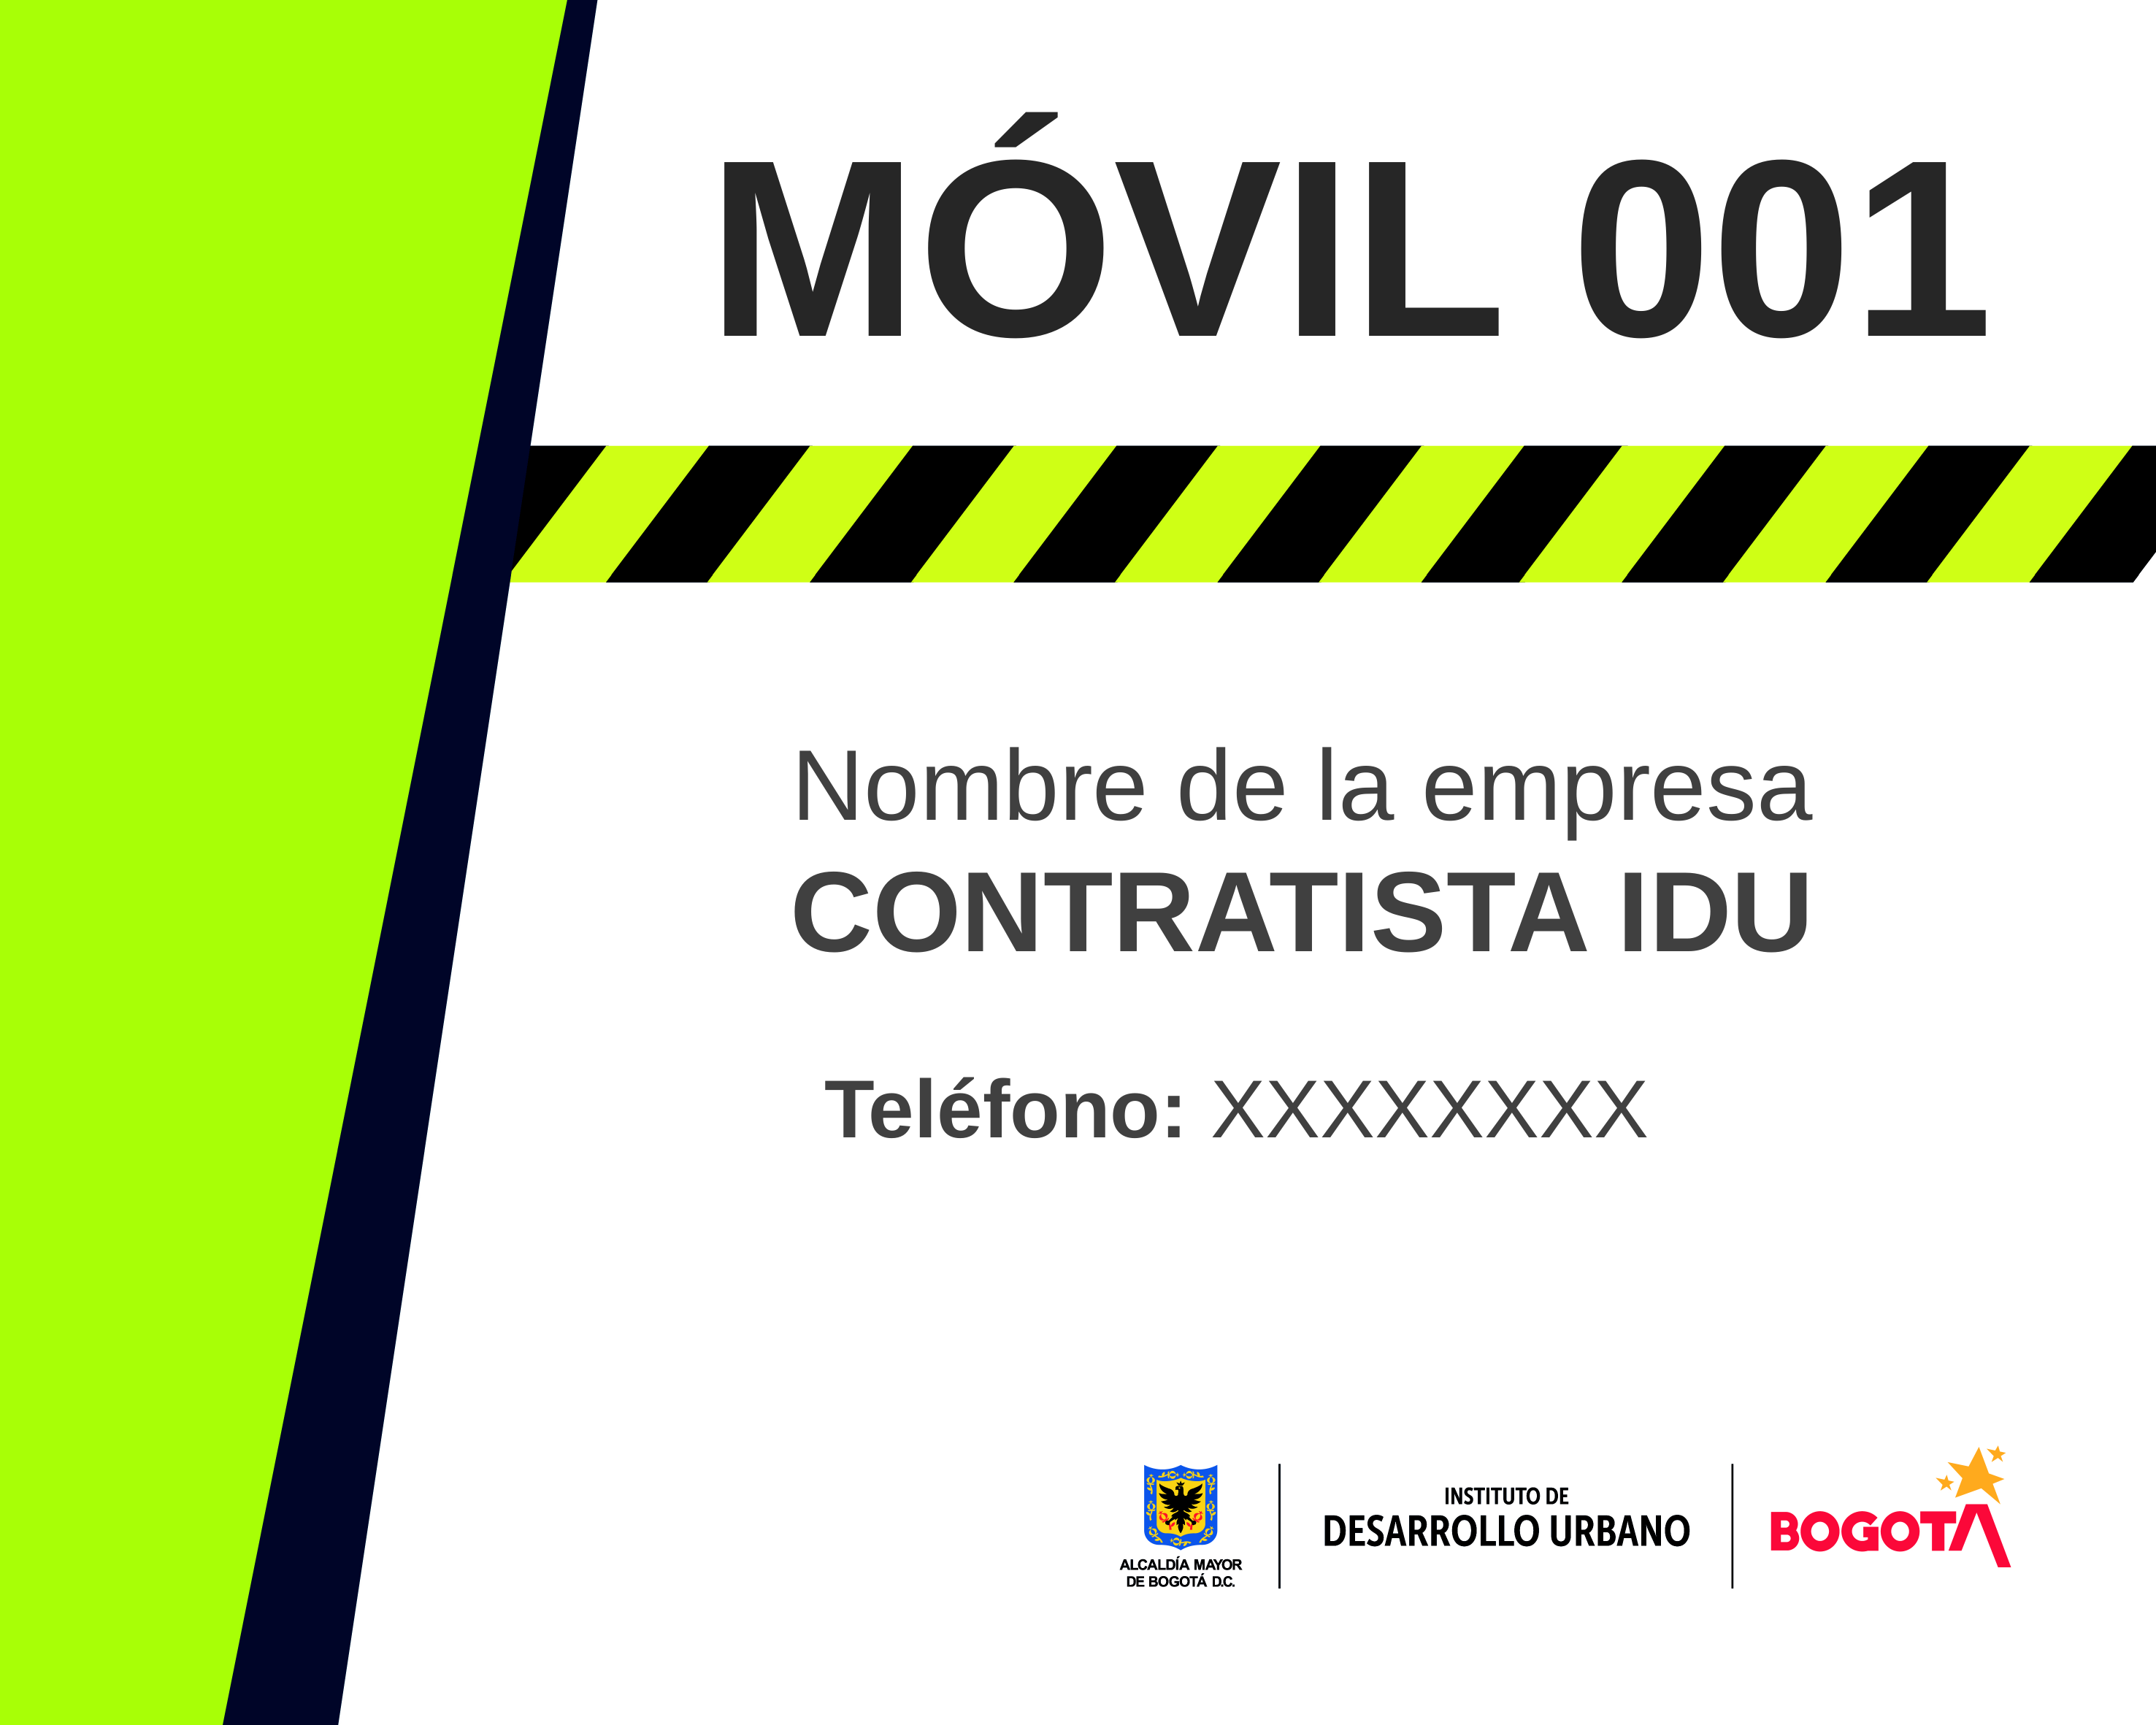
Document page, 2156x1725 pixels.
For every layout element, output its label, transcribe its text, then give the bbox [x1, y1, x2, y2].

picture [0, 0, 2156, 1725]
text_box CONTRATISTA IDU [526, 832, 2079, 980]
text_box Teléfono: XXXXXXXX [461, 1050, 2014, 1159]
text_box MÓVIL 001 [697, 112, 2014, 483]
text_box Nombre de la empresa [526, 714, 2079, 832]
